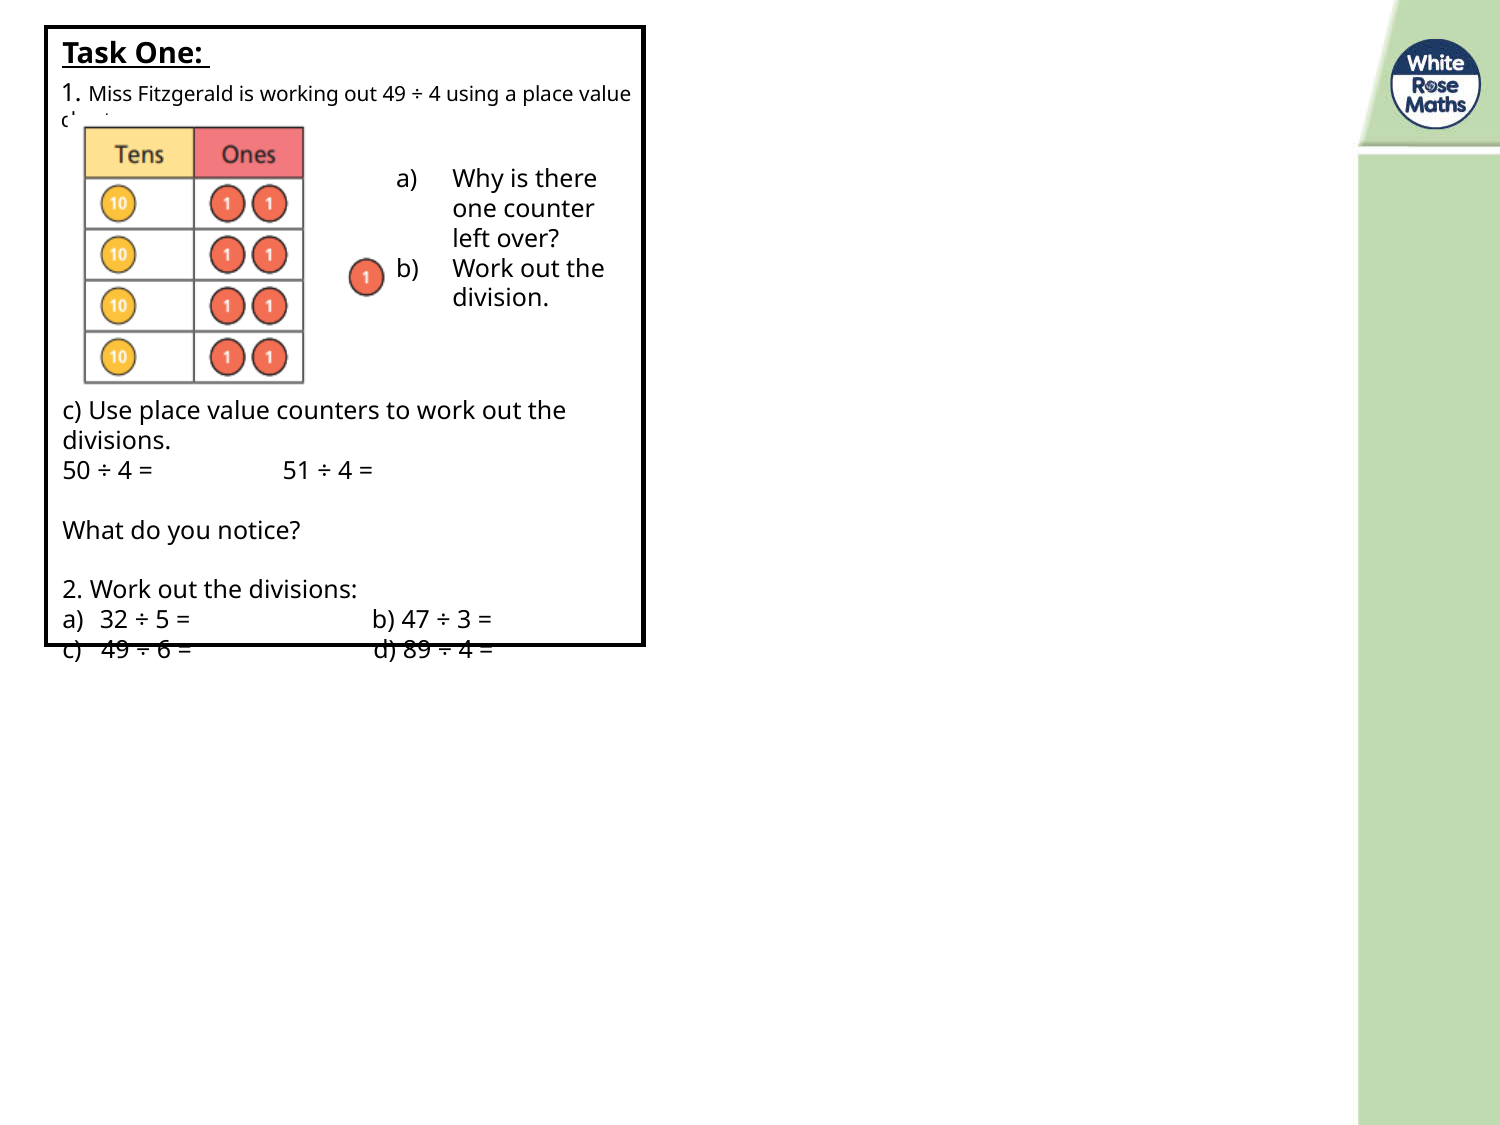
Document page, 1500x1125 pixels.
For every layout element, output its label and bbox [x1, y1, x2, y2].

text_box [46, 27, 725, 661]
picture [0, 0, 1500, 1125]
